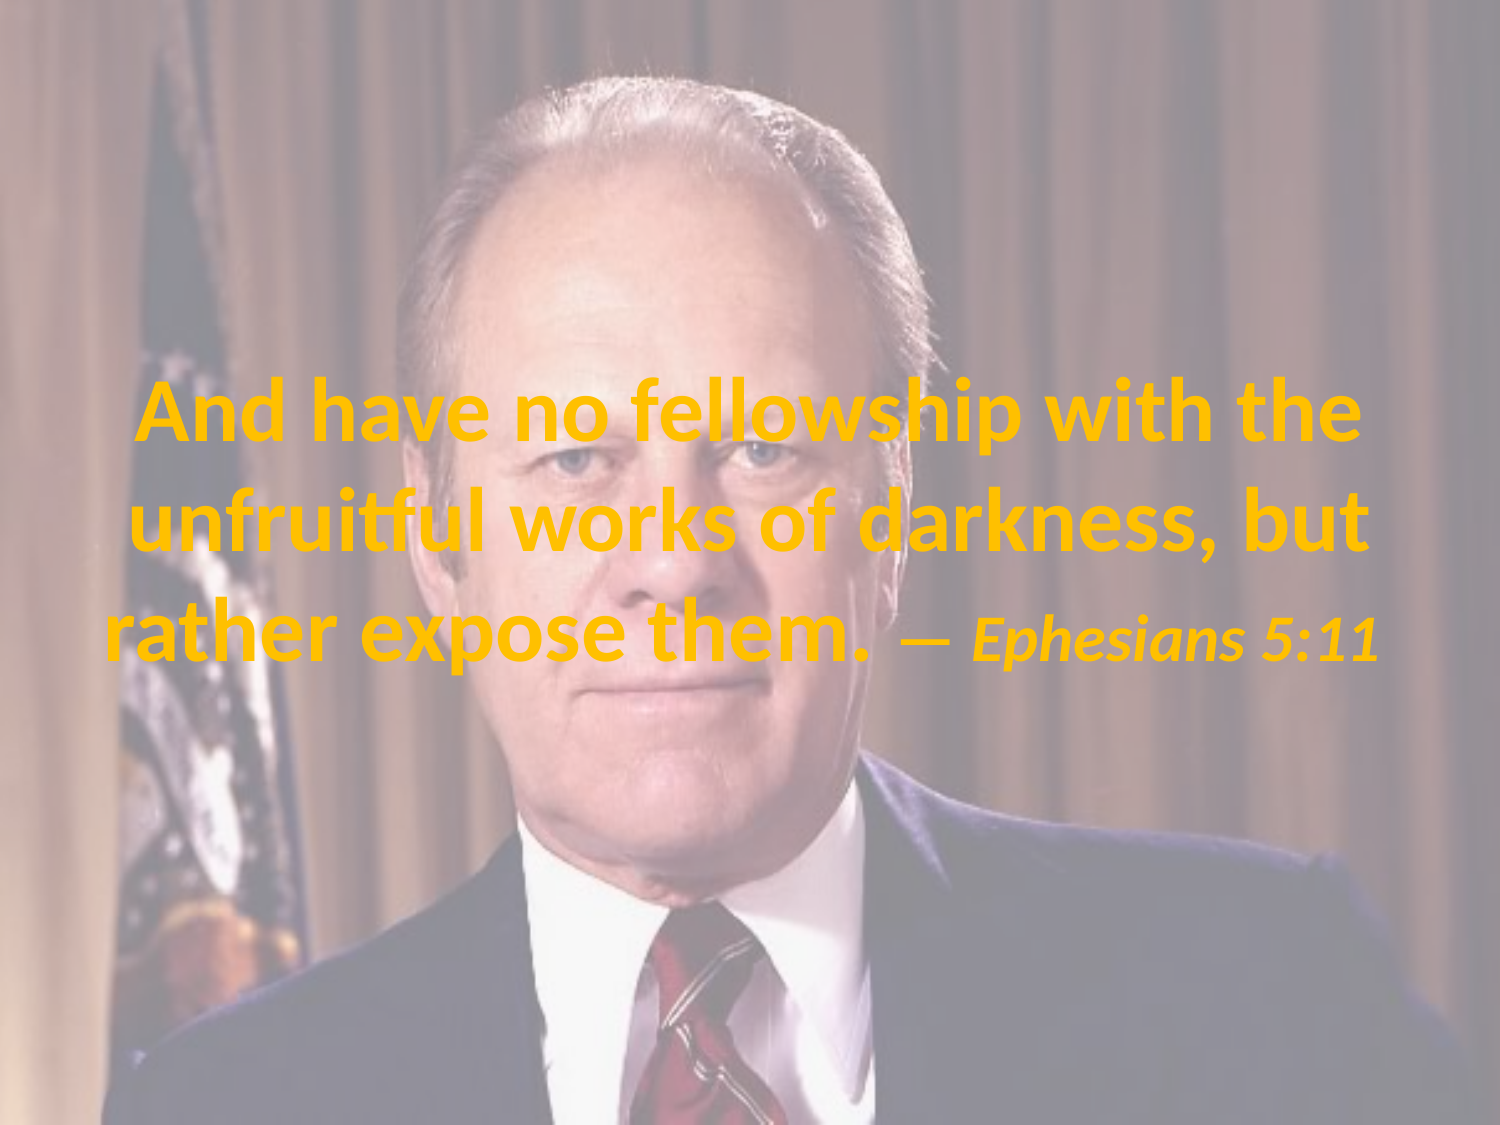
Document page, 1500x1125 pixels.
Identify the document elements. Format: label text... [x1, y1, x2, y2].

title And have no fellowship with the unfruitful works of darkness, but rather expose them. — Ephesians 5:11 [75, 324, 1425, 705]
